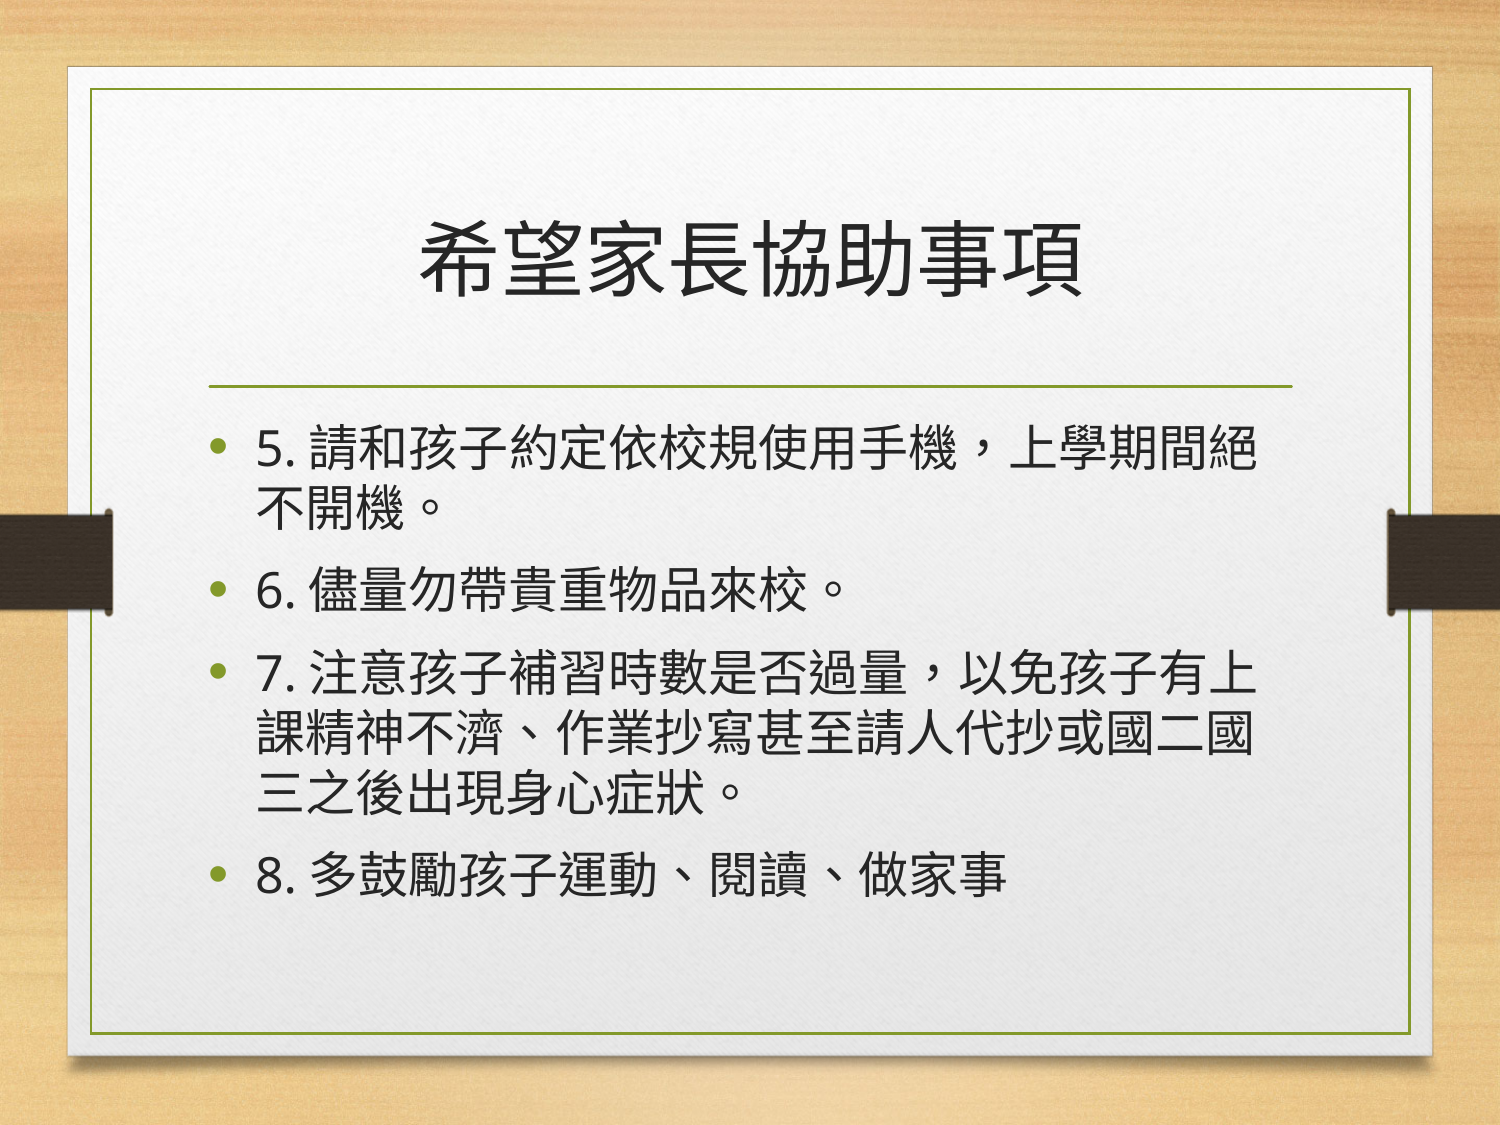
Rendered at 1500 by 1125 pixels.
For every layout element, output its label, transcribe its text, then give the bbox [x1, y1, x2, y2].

list 5.請和孩子約定依校規使用手機，上學期間絕不開機。 6.儘量勿帶貴重物品來校。 7.注意孩子補習時數是否過量，以免孩子有上課精神不濟、作業抄寫甚至請人代抄或國二國三之後出現身心症狀。 8.多鼓勵孩子運動、閱讀、做家事 [193, 408, 1309, 974]
title 希望家長協助事項 [193, 150, 1309, 365]
picture [0, 0, 1500, 1125]
